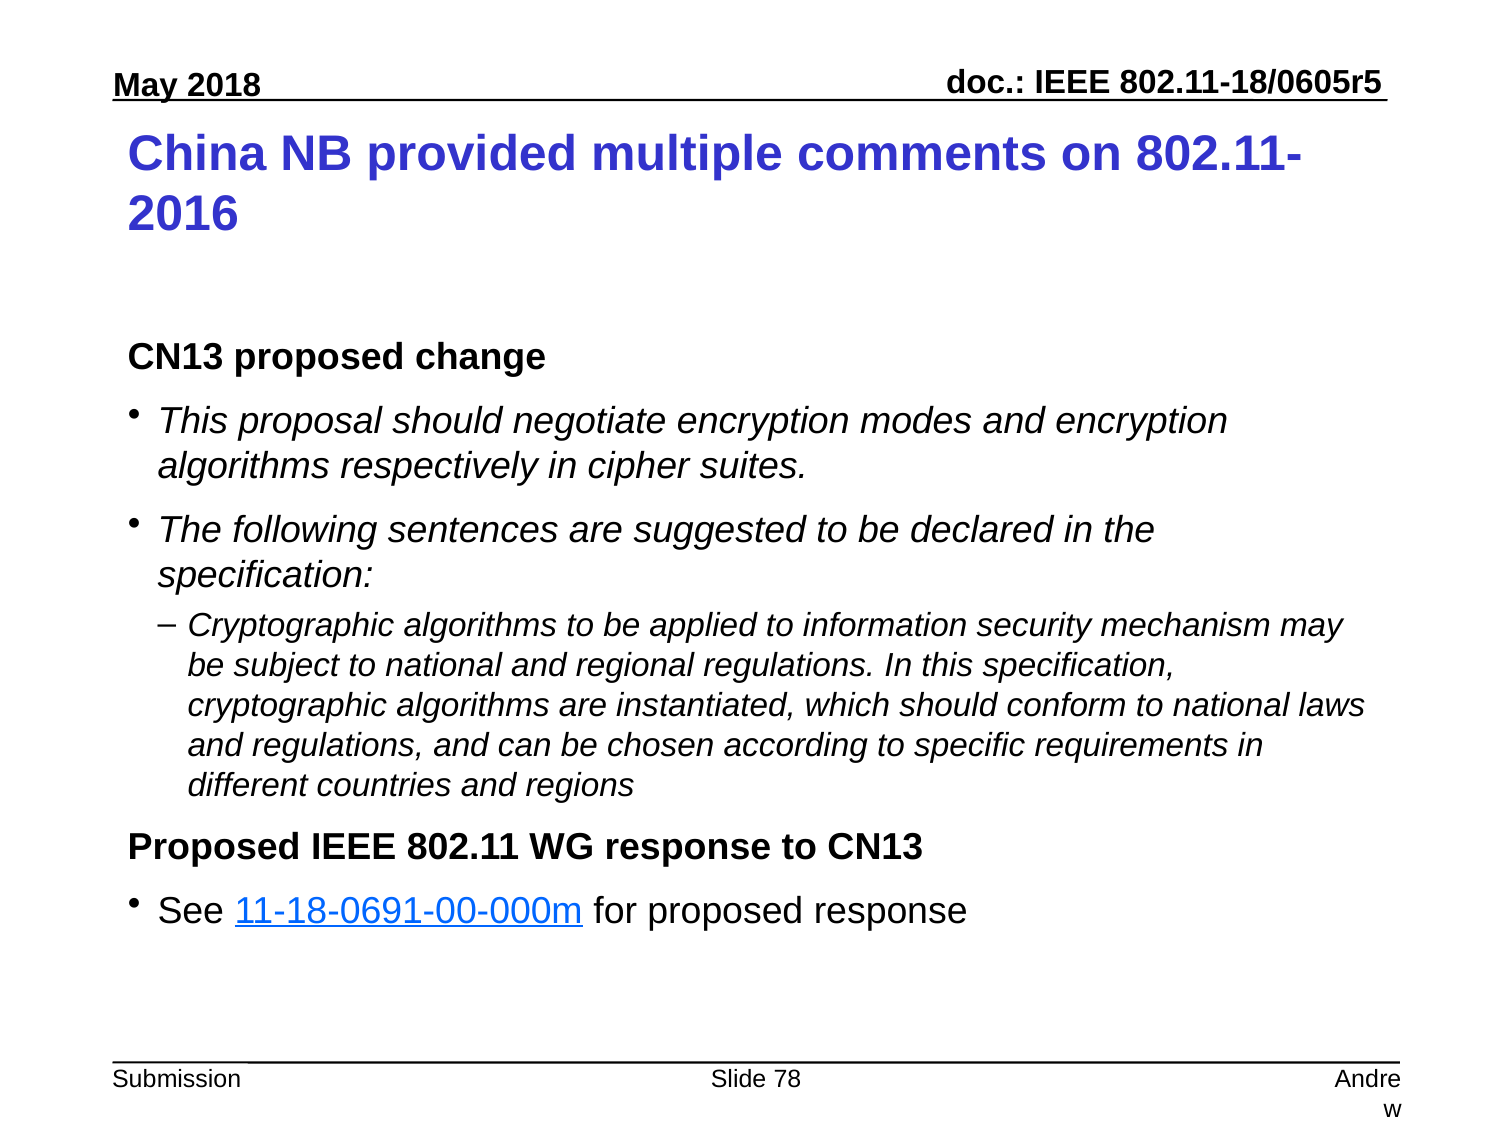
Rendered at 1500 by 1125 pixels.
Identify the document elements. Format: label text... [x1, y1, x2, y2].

footer Andrew Myles, Cisco [1320, 1061, 1402, 1093]
title China NB provided multiple comments on 802.11-2016 [112, 112, 1388, 288]
list CN13 proposed change This proposal should negotiate encryption modes and encryption algorithms respectively in cipher suites. The following sentences are suggested to be declared in the specification: Cryptographic algorithms to be applied to information security mechanism may be subject to national and regional regulations. In this specification, cryptographic algorithms are instantiated, which should conform to national laws and regulations, and can be chosen according to specific requirements in different countries and regions Proposed IEEE 802.11 WG response to CN13 See 11-18-0691-00-000m for proposed response [112, 324, 1388, 1000]
slide_number Slide 78 [709, 1061, 803, 1093]
